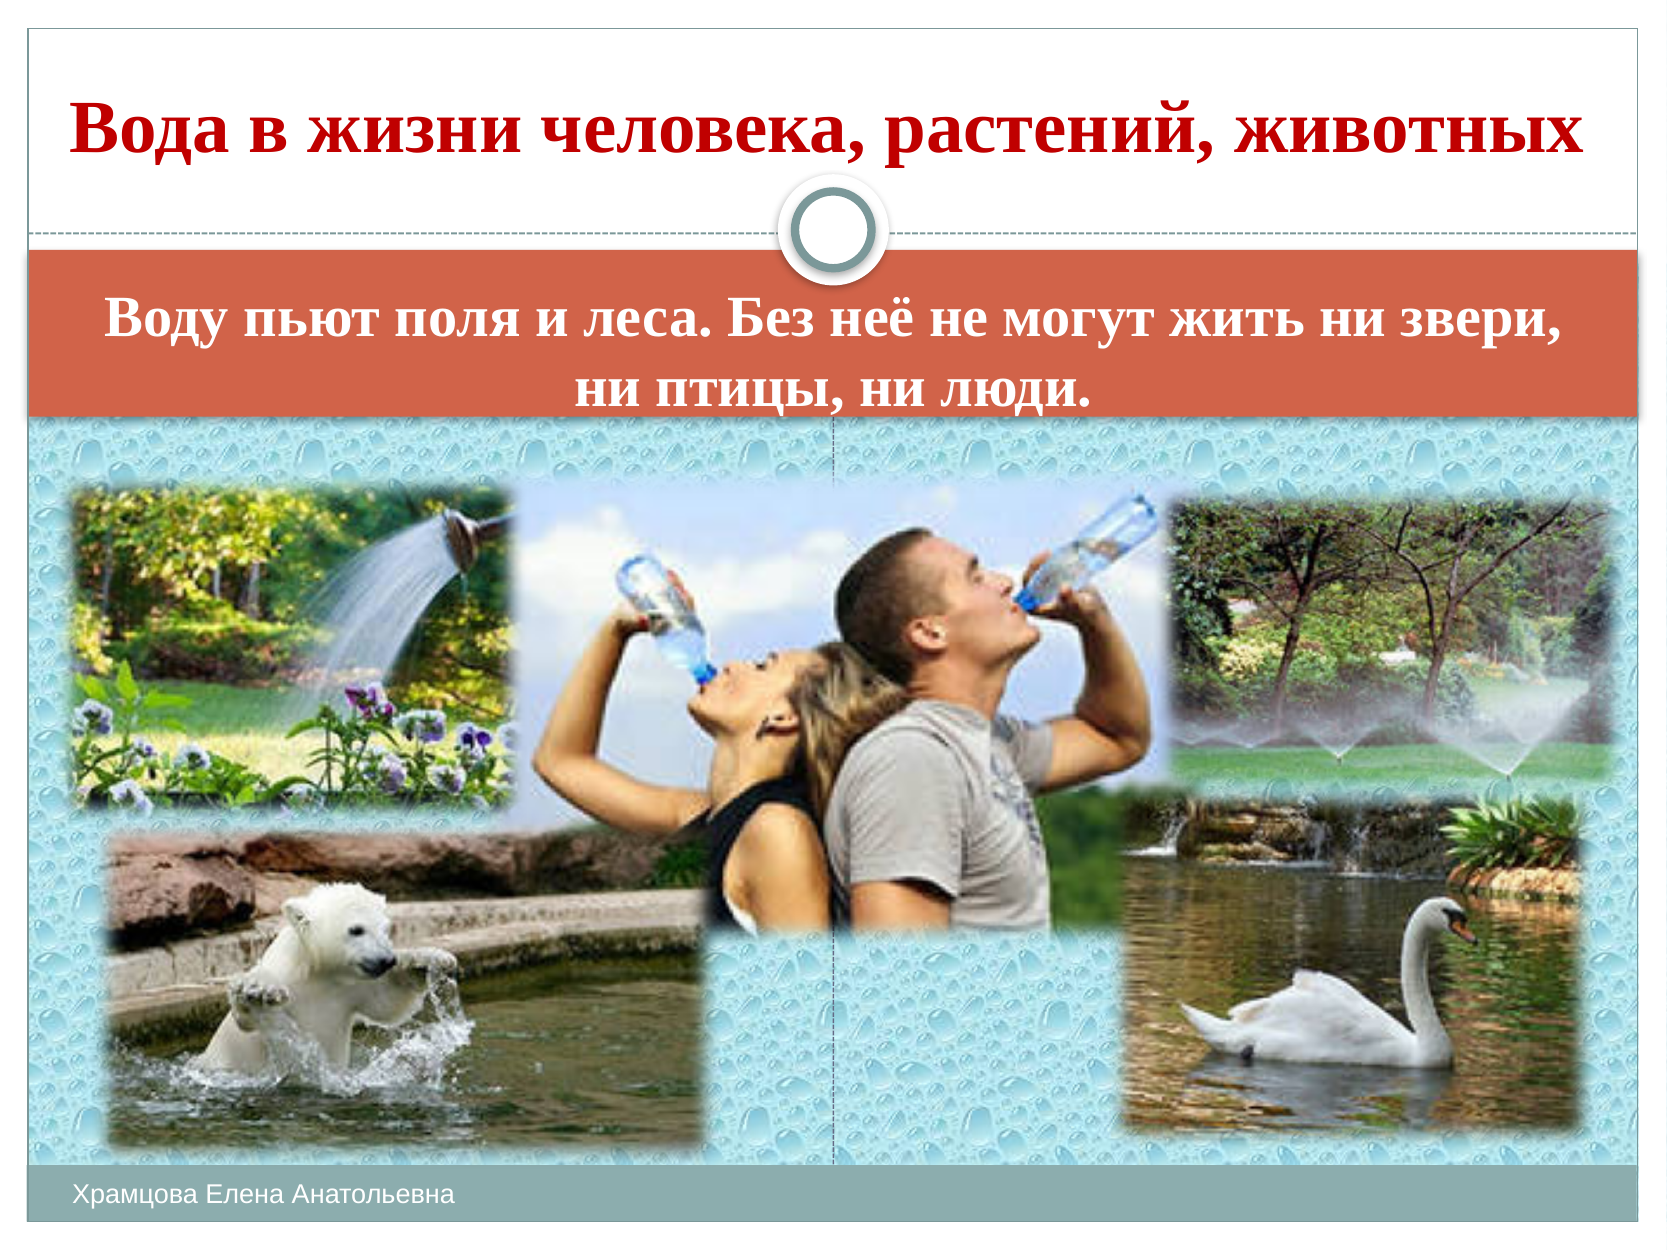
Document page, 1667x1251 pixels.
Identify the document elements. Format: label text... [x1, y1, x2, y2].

picture [29, 417, 1637, 1170]
text_box Вода в жизни человека, растений, животных [53, 69, 1601, 175]
footer Храмцова Елена Анатольевна [55, 1168, 709, 1235]
text_box Воду пьют поля и леса. Без неё не могут жить ни звери, ни птицы, ни люди. [65, 270, 1601, 426]
